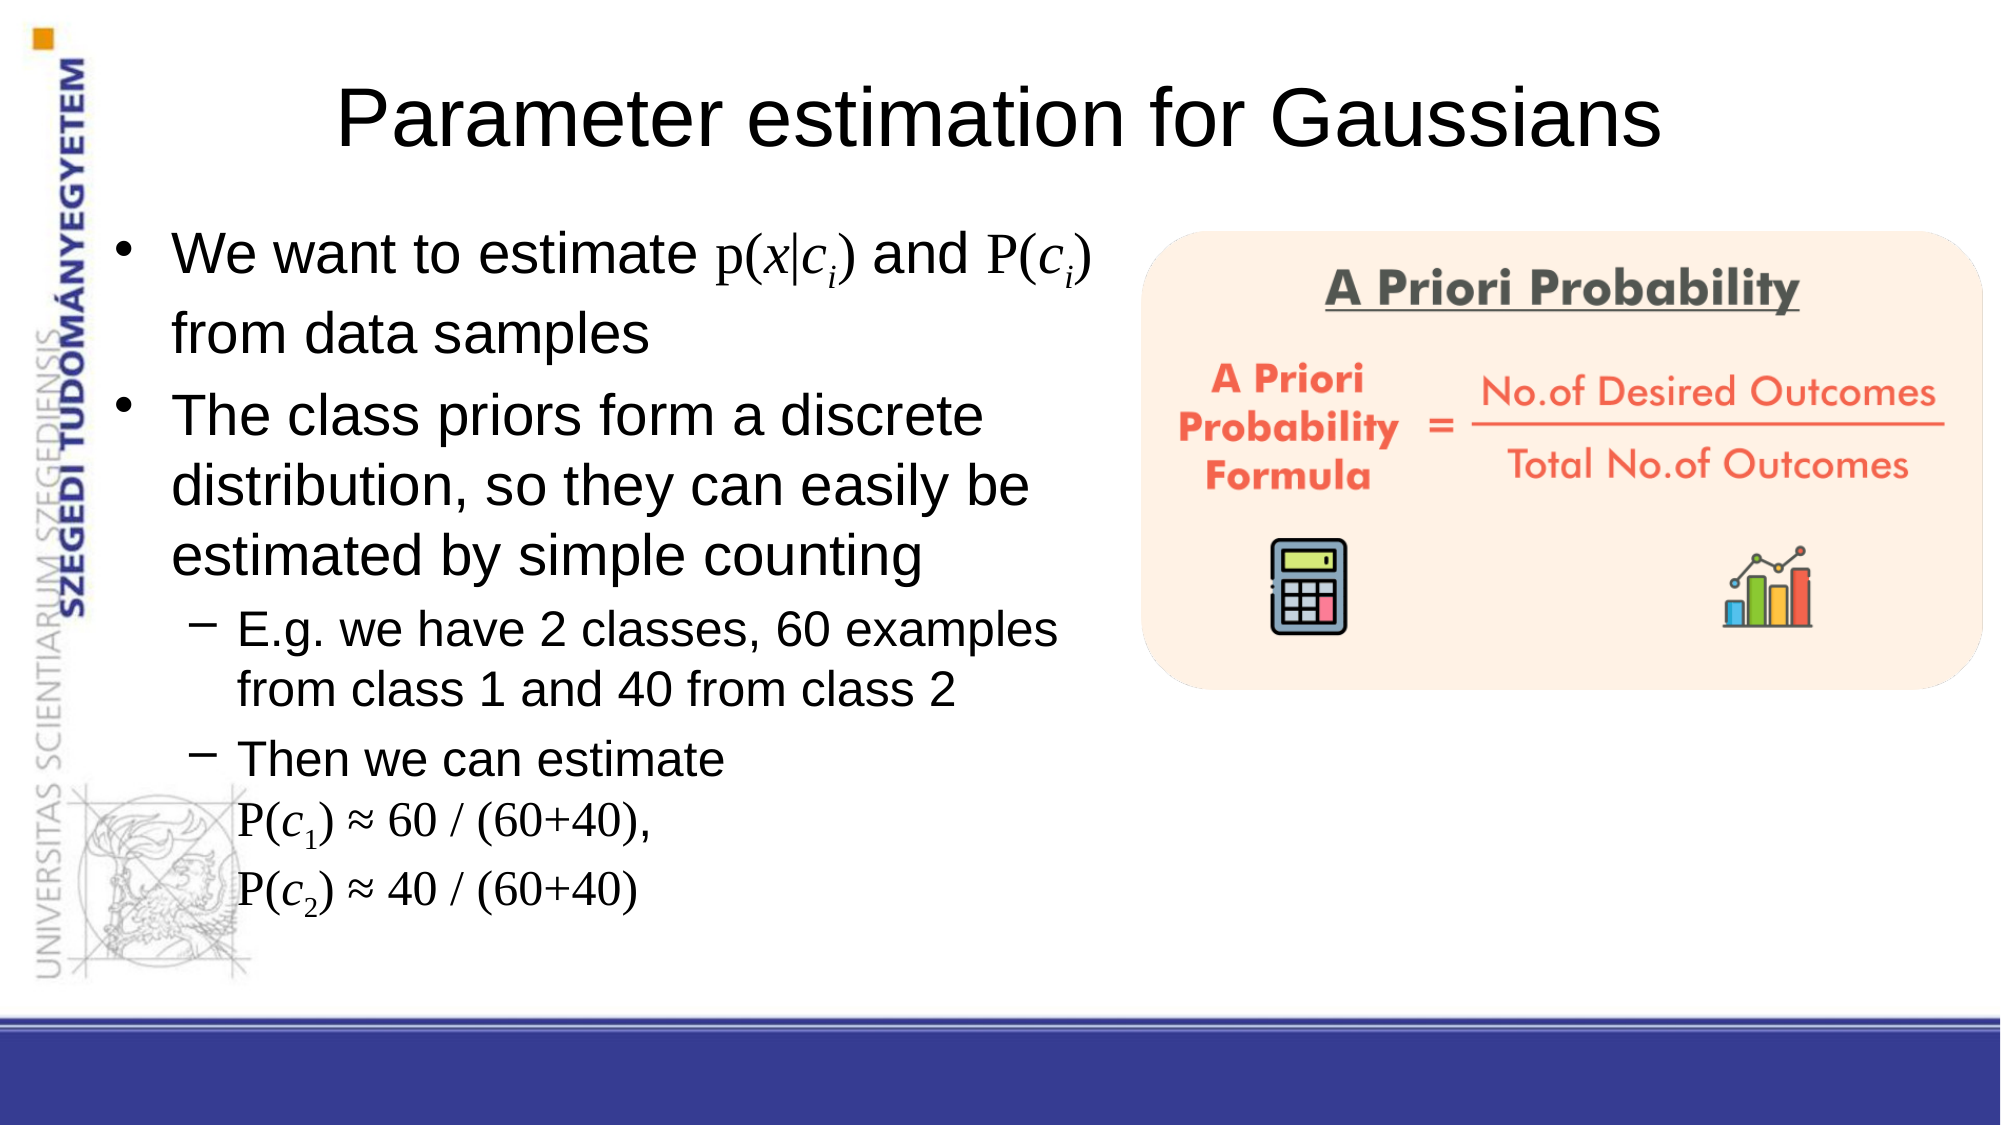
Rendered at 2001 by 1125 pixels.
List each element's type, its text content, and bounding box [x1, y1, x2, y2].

title Parameter estimation for Gaussians [99, 19, 1900, 207]
picture [0, 0, 2001, 1125]
list We want to estimate p(x|ci) and P(ci) from data samples The class priors form a discrete distribution, so they can easily be estimated by simple counting E.g. we have 2 classes, 60 examples from class 1 and 40 from class 2 Then we can estimate P(c1) ≈ 60 / (60+40), P(c2) ≈ 40 / (60+40) [99, 208, 1178, 951]
